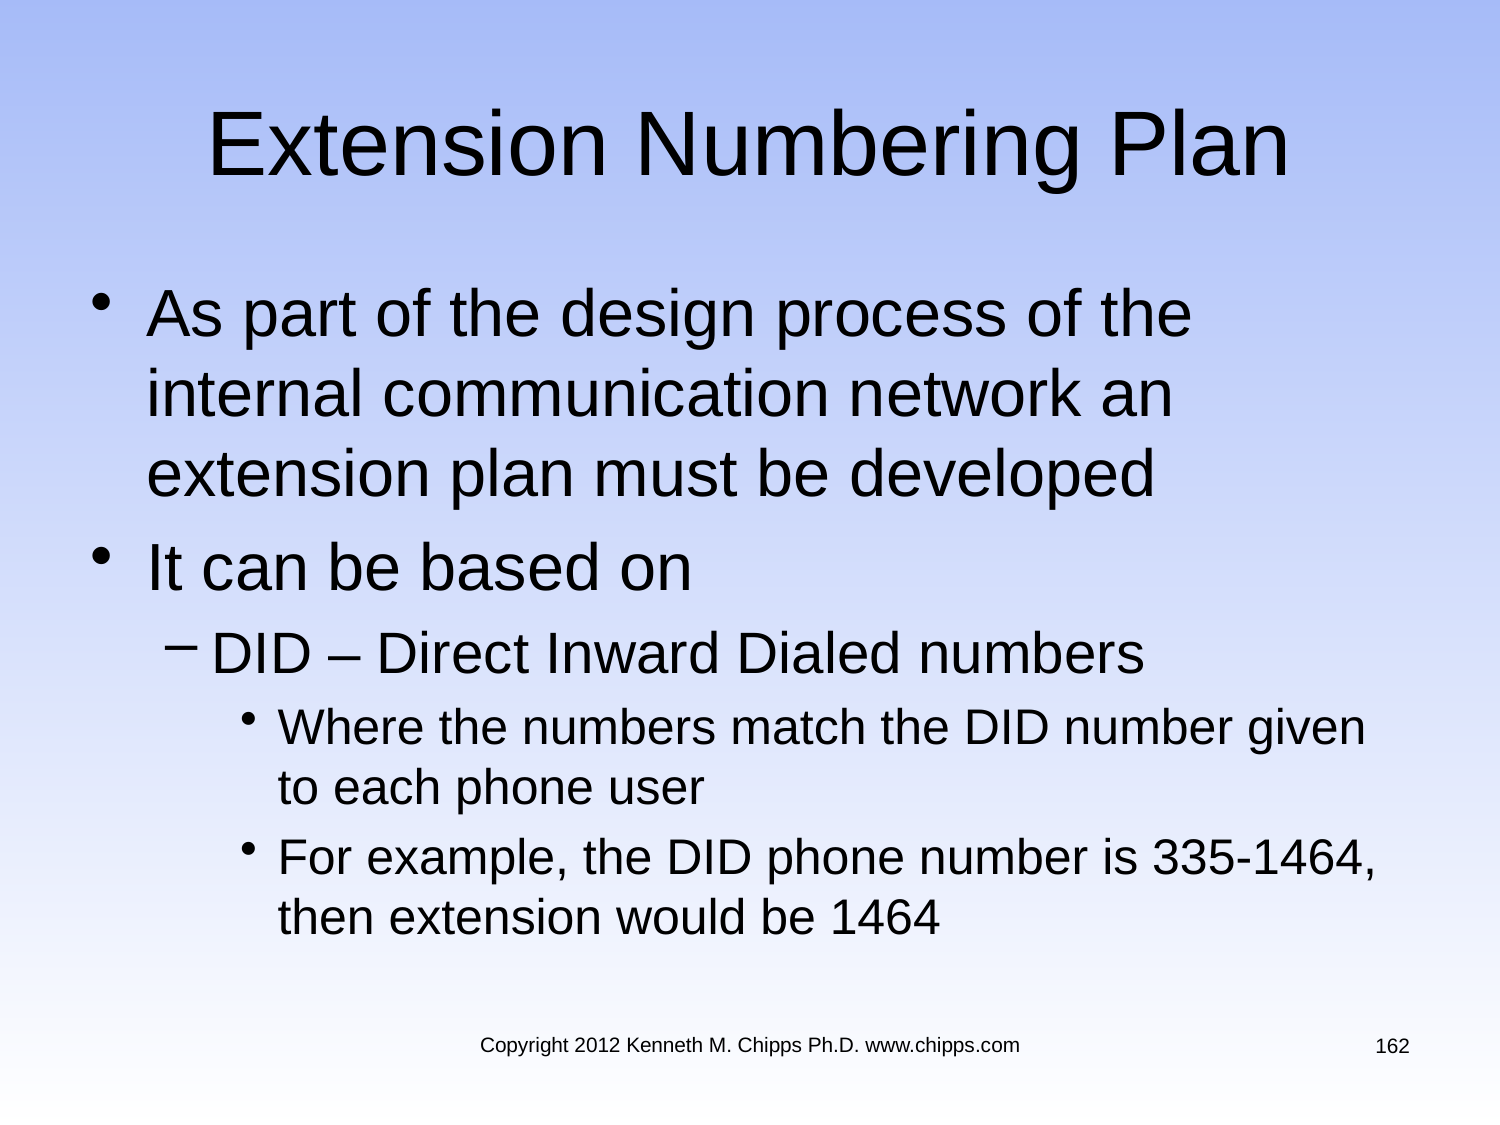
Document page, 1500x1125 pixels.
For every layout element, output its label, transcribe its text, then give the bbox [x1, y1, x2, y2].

title Extension Numbering Plan [75, 45, 1425, 233]
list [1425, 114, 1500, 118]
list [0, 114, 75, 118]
footer Copyright 2012 Kenneth M. Chipps Ph.D. www.chipps.com [449, 1024, 1051, 1103]
list As part of the design process of the internal communication network an extension plan must be developed It can be based on DID – Direct Inward Dialed numbers Where the numbers match the DID number given to each phone user For example, the DID phone number is 335-1464, then extension would be 1464 [75, 262, 1425, 1005]
slide_number 162 [1074, 1024, 1426, 1104]
